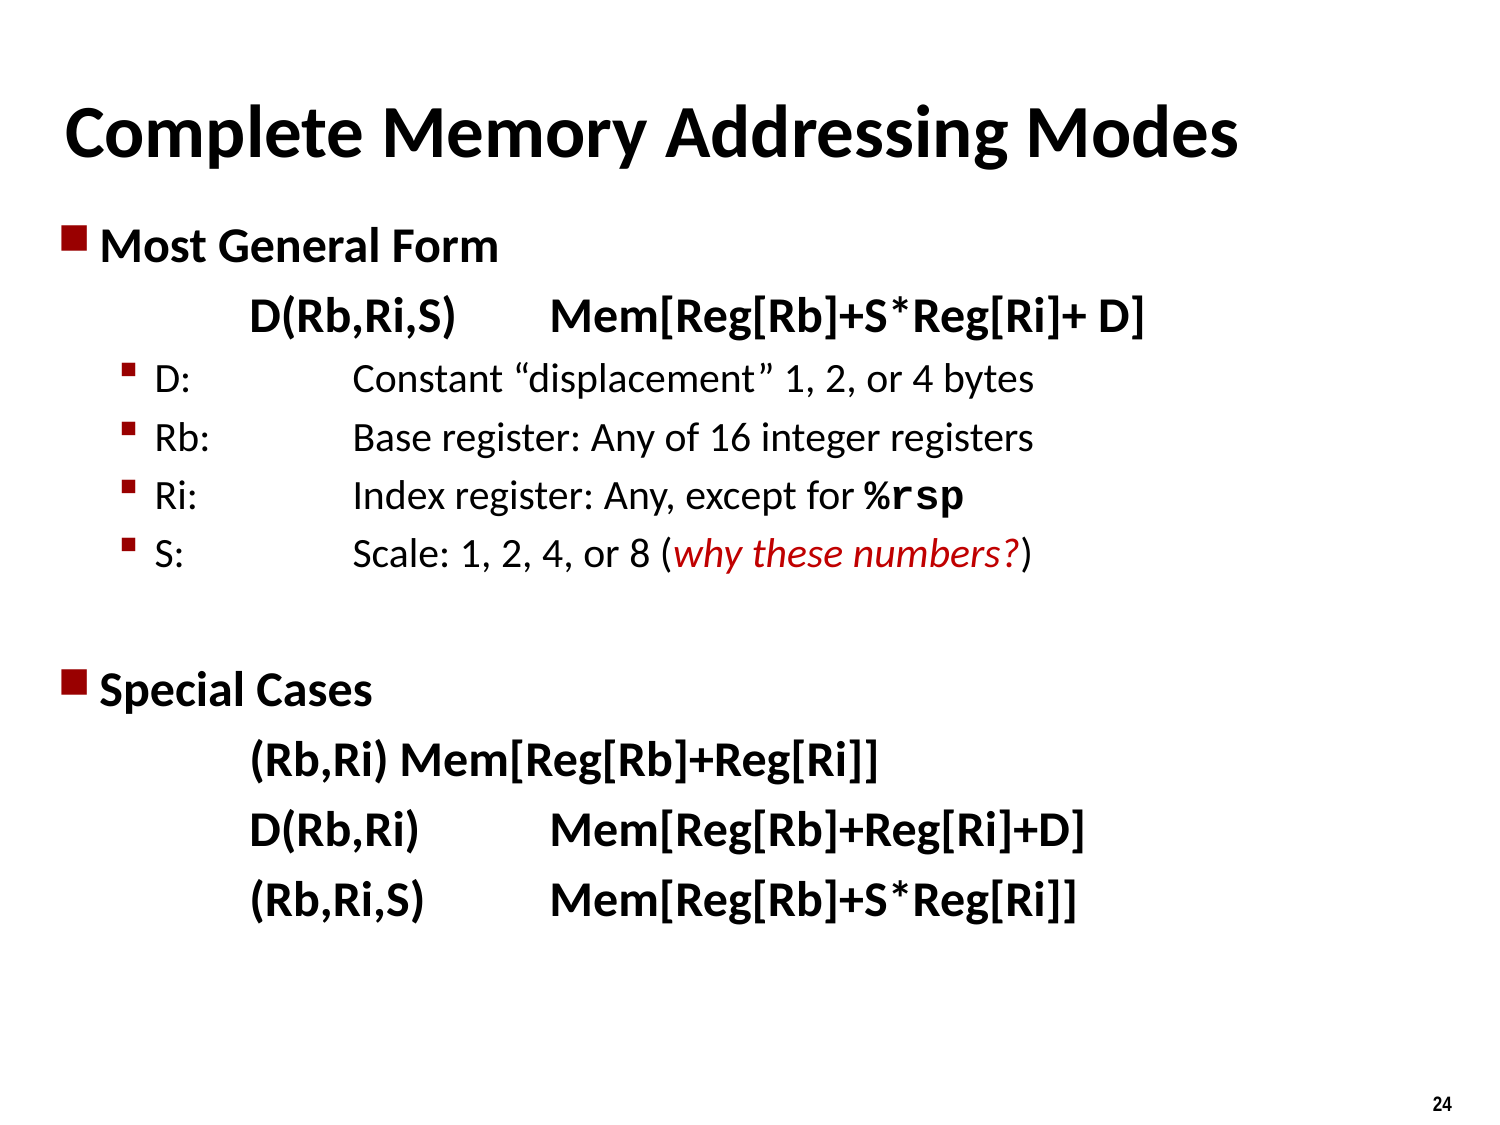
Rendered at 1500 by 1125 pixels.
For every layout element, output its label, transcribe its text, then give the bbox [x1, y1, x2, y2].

title Complete Memory Addressing Modes [49, 80, 1376, 176]
list Most General Form D(Rb,Ri,S) Mem[Reg[Rb]+S*Reg[Ri]+ D] D: Constant “displacement” 1, 2, or 4 bytes Rb: Base register: Any of 16 integer registers Ri: Index register: Any, except for %rsp S: Scale: 1, 2, 4, or 8 (why these numbers?) Special Cases (Rb,Ri) Mem[Reg[Rb]+Reg[Ri]] D(Rb,Ri) Mem[Reg[Rb]+Reg[Ri]+D] (Rb,Ri,S) Mem[Reg[Rb]+S*Reg[Ri]] [47, 204, 1411, 1113]
